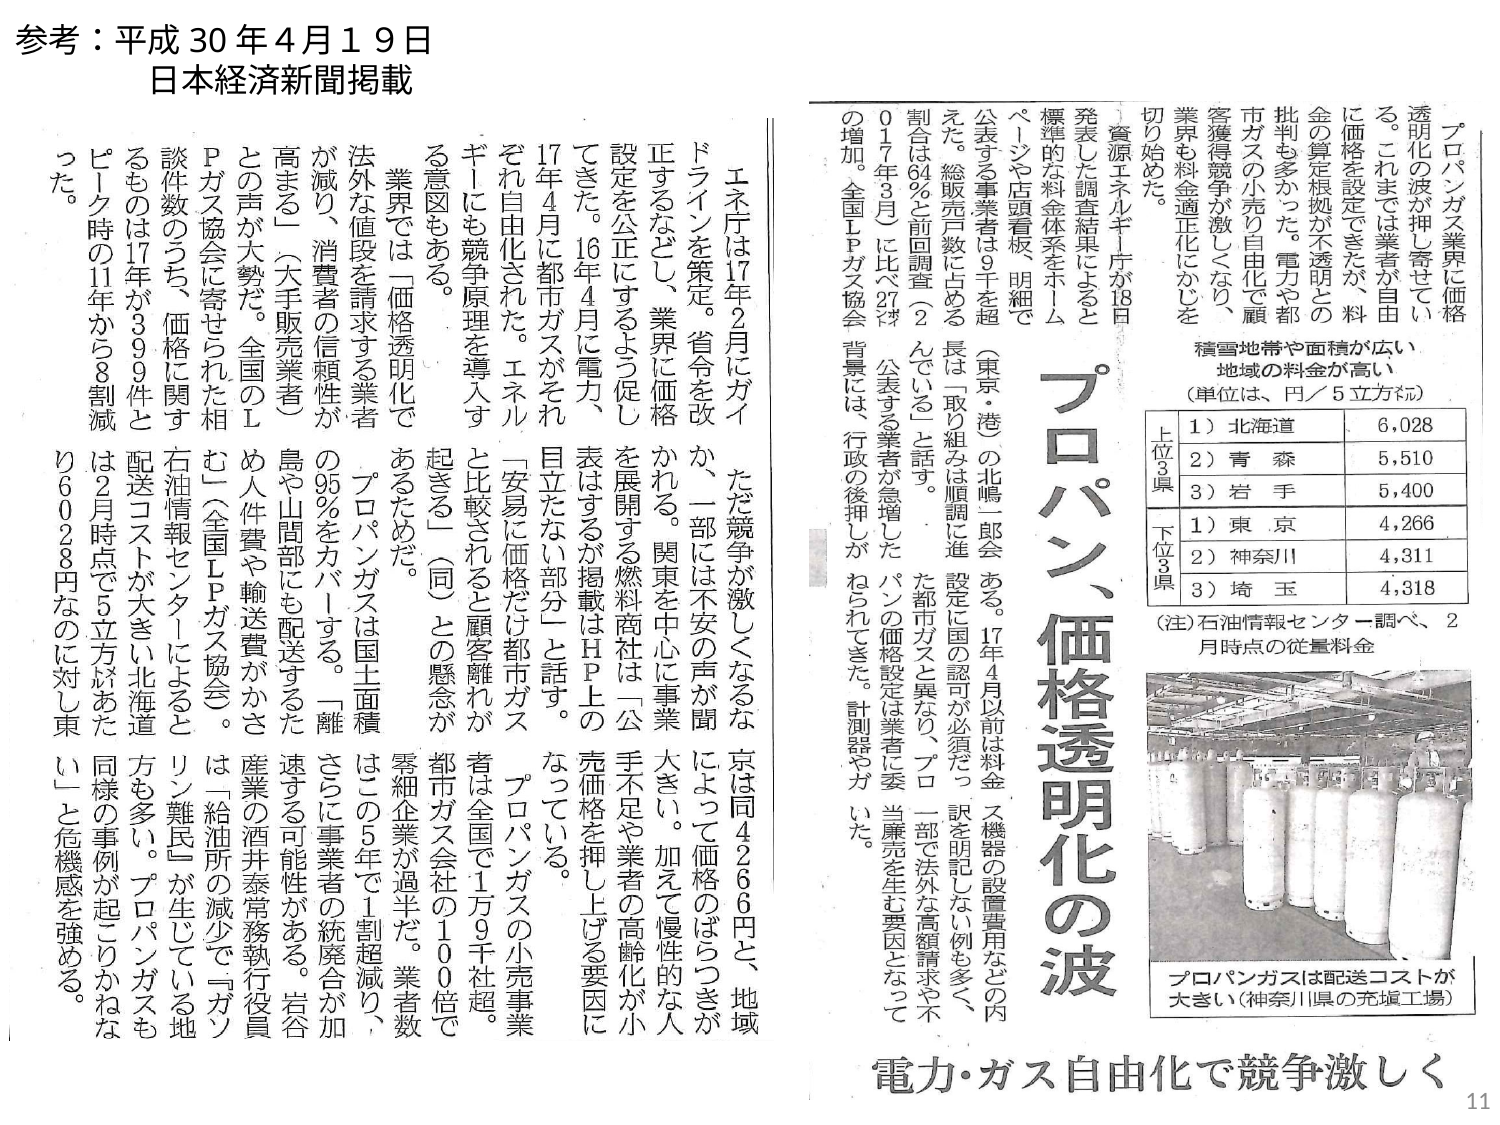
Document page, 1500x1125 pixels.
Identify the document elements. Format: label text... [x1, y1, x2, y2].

picture [808, 101, 1483, 1100]
picture [9, 118, 774, 1041]
slide_number 11 [1156, 1069, 1500, 1125]
title 参考：平成30年４月１９日 日本経済新聞掲載 [0, 0, 475, 119]
